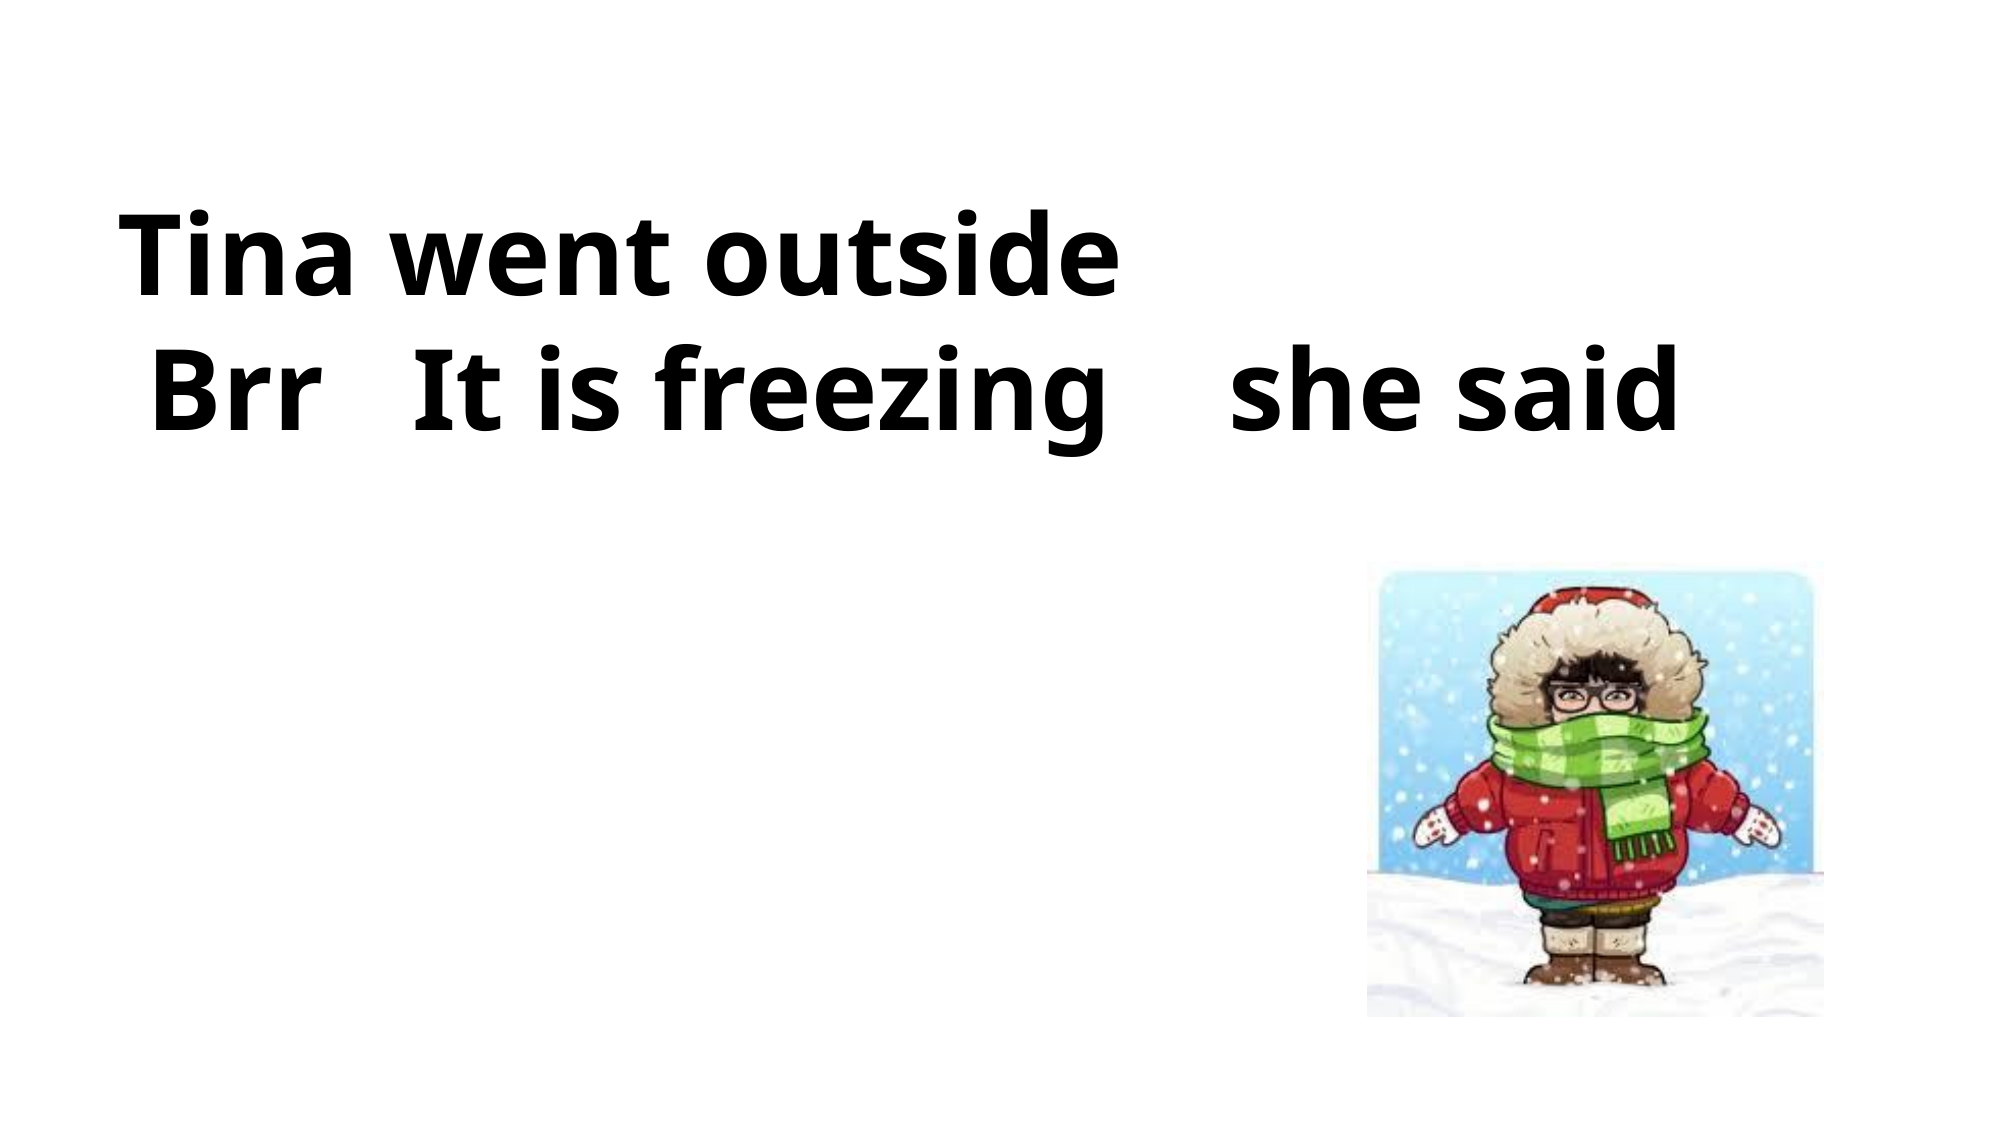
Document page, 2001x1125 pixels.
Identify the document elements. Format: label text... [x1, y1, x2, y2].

text_box Tina went outside Brr It is freezing she said [102, 175, 1943, 461]
picture [1367, 561, 1824, 1017]
